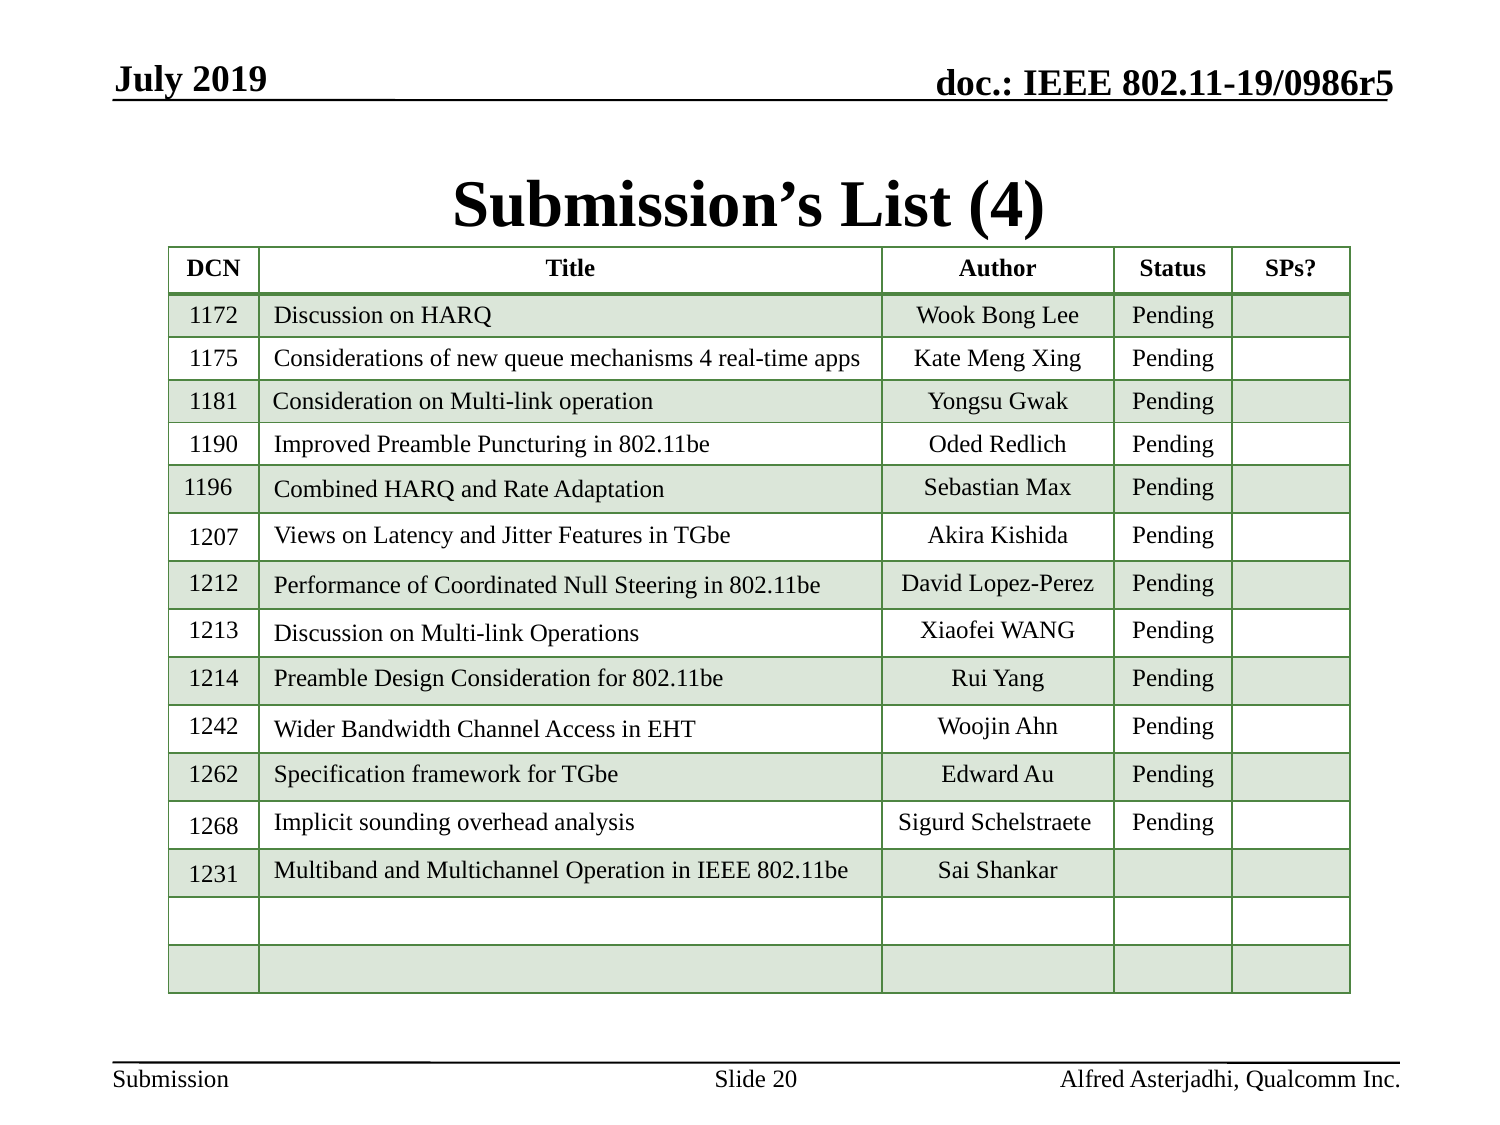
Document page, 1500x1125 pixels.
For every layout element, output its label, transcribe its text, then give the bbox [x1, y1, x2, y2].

table_cell 1268 [169, 802, 258, 848]
table_cell [1233, 514, 1349, 560]
table_cell [1233, 562, 1349, 608]
table_cell [169, 946, 258, 992]
table_cell Pending [1115, 381, 1231, 422]
table_cell Implicit sounding overhead analysis [260, 802, 881, 848]
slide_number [114, 54, 423, 100]
table_cell [1233, 296, 1349, 336]
table_cell 1172 [169, 296, 258, 336]
table_cell 1181 [169, 381, 258, 422]
table_header SPs? [1233, 248, 1349, 292]
table_cell 1213 [169, 610, 258, 656]
table_cell [883, 898, 1113, 944]
table_cell [1233, 338, 1349, 379]
table_cell Pending [1115, 466, 1231, 512]
table_cell Akira Kishida [883, 514, 1113, 560]
table_header Title [260, 248, 881, 292]
table_cell [1233, 610, 1349, 656]
table_cell Consideration on Multi-link operation [260, 381, 881, 422]
table_cell [1233, 658, 1349, 704]
table_cell [1233, 850, 1349, 896]
table_cell Oded Redlich [883, 423, 1113, 464]
table_cell 1242 [169, 706, 258, 752]
footer Alfred Asterjadhi, Qualcomm Inc. [878, 1061, 1402, 1093]
table_cell Sai Shankar [883, 850, 1113, 896]
table_cell Views on Latency and Jitter Features in TGbe [260, 514, 881, 560]
table_cell [1233, 423, 1349, 464]
table_cell 1262 [169, 754, 258, 800]
slide_number Slide 20 [712, 1061, 800, 1123]
table_cell 1231 [169, 850, 258, 896]
table_cell Pending [1115, 754, 1231, 800]
table_cell Sigurd Schelstraete [883, 802, 1113, 848]
table_header DCN [169, 248, 258, 292]
table_cell Pending [1115, 423, 1231, 464]
table_cell [1115, 946, 1231, 992]
table_cell Discussion on Multi-link Operations [260, 610, 881, 656]
table_cell Specification framework for TGbe [260, 754, 881, 800]
table_cell Sebastian Max [883, 466, 1113, 512]
table_cell 1196 [169, 466, 258, 512]
table_cell Wook Bong Lee [883, 296, 1113, 336]
table_cell 1212 [169, 562, 258, 608]
table_cell Yongsu Gwak [883, 381, 1113, 422]
table_cell Pending [1115, 706, 1231, 752]
title Submission’s List (4) [112, 112, 1388, 288]
table_header Author [883, 248, 1113, 292]
table_cell Considerations of new queue mechanisms 4 real-time apps [260, 338, 881, 379]
table_cell Pending [1115, 514, 1231, 560]
table_cell [260, 898, 881, 944]
table_cell Pending [1115, 296, 1231, 336]
table_cell [1233, 706, 1349, 752]
table_cell Discussion on HARQ [260, 296, 881, 336]
table_cell [169, 898, 258, 944]
table_cell 1207 [169, 514, 258, 560]
table_cell Wider Bandwidth Channel Access in EHT [260, 706, 881, 752]
table_cell [260, 946, 881, 992]
table_cell 1190 [169, 423, 258, 464]
table_cell Preamble Design Consideration for 802.11be [260, 658, 881, 704]
table_cell Pending [1115, 802, 1231, 848]
table_cell [883, 946, 1113, 992]
table_cell Xiaofei WANG [883, 610, 1113, 656]
table_cell Pending [1115, 338, 1231, 379]
table_cell [1233, 802, 1349, 848]
table_cell [1233, 381, 1349, 422]
table_cell Kate Meng Xing [883, 338, 1113, 379]
table_cell 1175 [169, 338, 258, 379]
table_cell Multiband and Multichannel Operation in IEEE 802.11be [260, 850, 881, 896]
table_cell [1233, 466, 1349, 512]
table_cell Combined HARQ and Rate Adaptation [260, 466, 881, 512]
table_cell 1214 [169, 658, 258, 704]
table_cell Improved Preamble Puncturing in 802.11be [260, 423, 881, 464]
table_cell [1115, 898, 1231, 944]
table_cell Woojin Ahn [883, 706, 1113, 752]
table_cell Pending [1115, 610, 1231, 656]
table_cell Edward Au [883, 754, 1113, 800]
table_cell Pending [1115, 562, 1231, 608]
table_cell David Lopez-Perez [883, 562, 1113, 608]
table_cell [1233, 946, 1349, 992]
table_cell [1233, 754, 1349, 800]
table_cell [1115, 850, 1231, 896]
table_cell Performance of Coordinated Null Steering in 802.11be [260, 562, 881, 608]
table_cell Rui Yang [883, 658, 1113, 704]
table_cell Pending [1115, 658, 1231, 704]
table_header Status [1115, 248, 1231, 292]
table_cell [1233, 898, 1349, 944]
